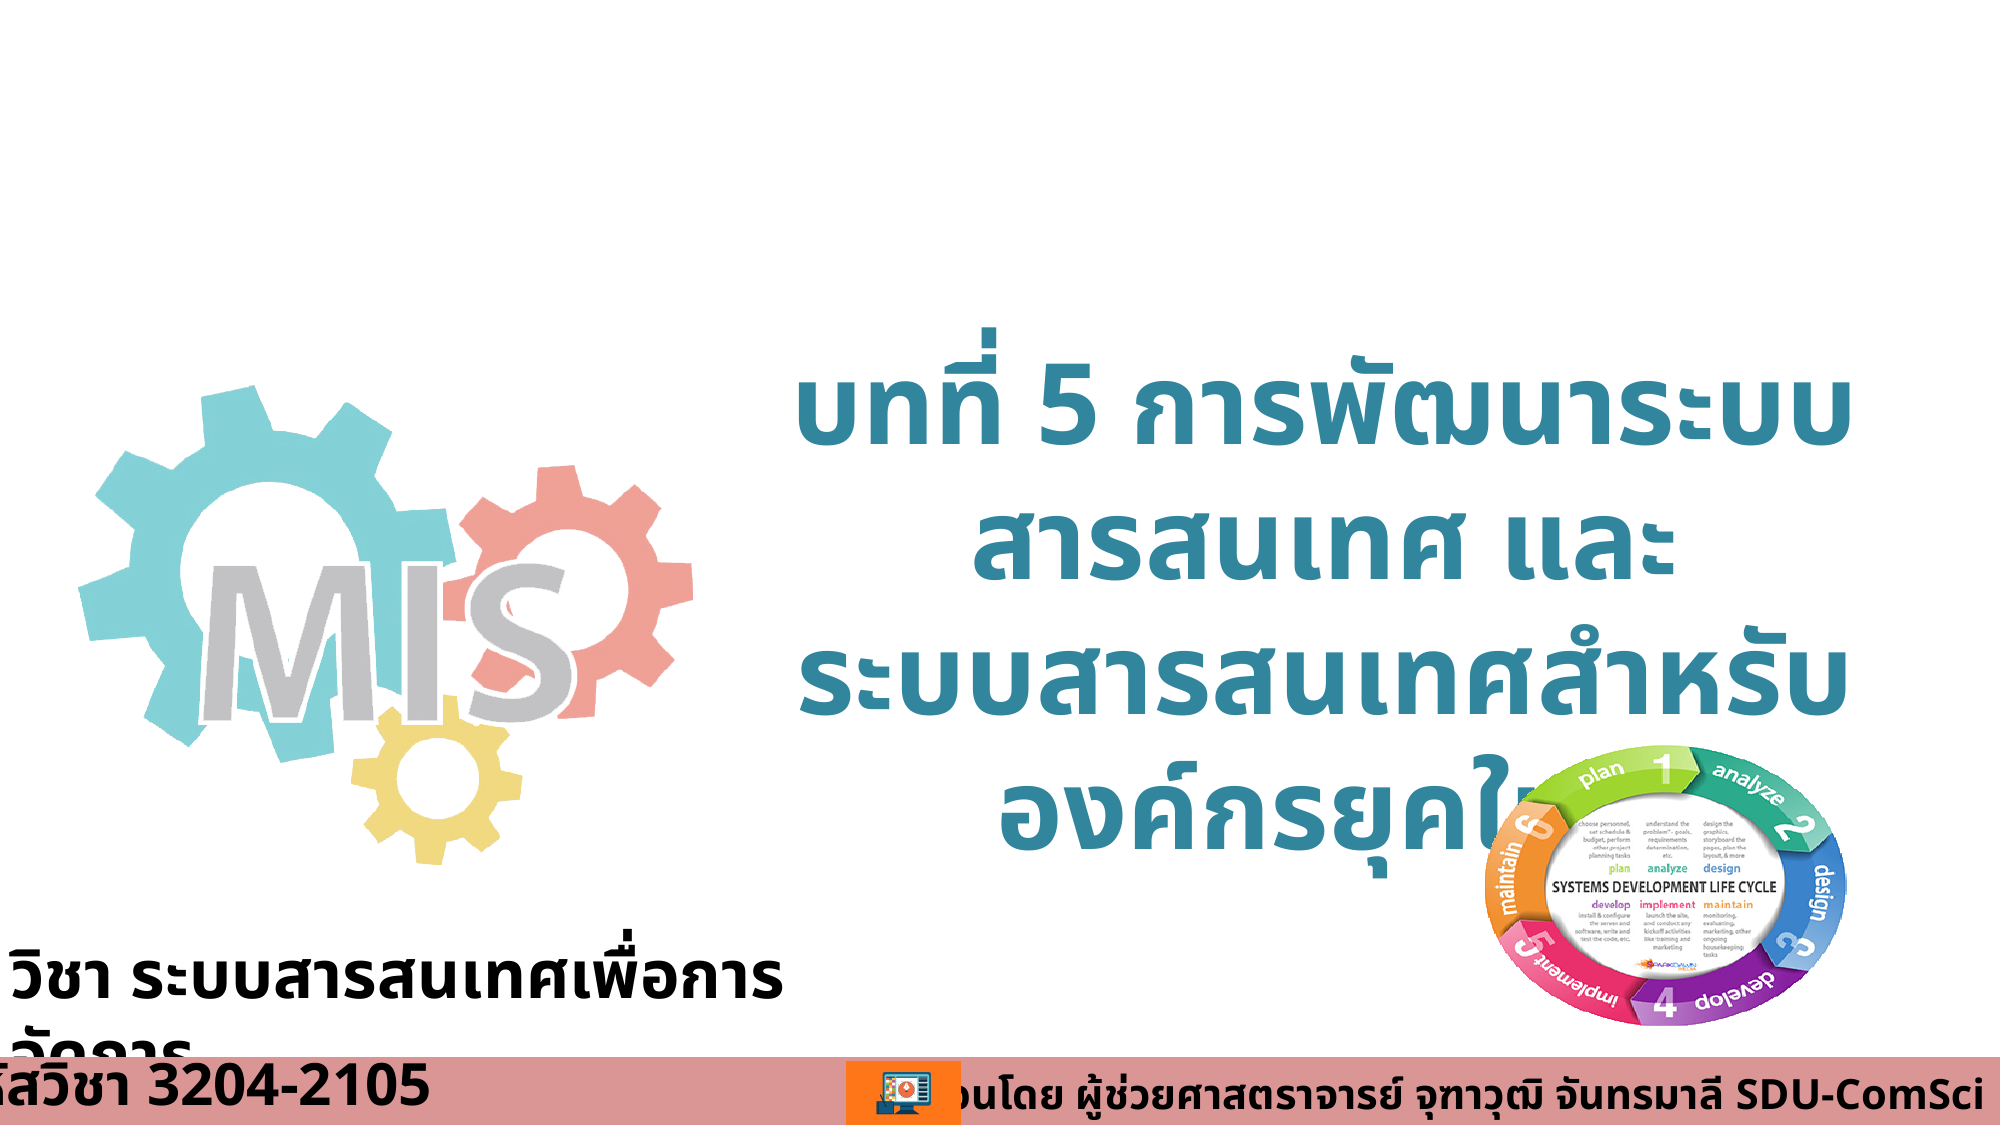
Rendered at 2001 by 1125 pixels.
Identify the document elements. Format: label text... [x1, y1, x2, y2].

text_box สอนโดย ผู้ช่วยศาสตราจารย์ จุฑาวุฒิ จันทรมาลี SDU-ComSci [447, 1055, 2000, 1125]
picture [846, 1060, 961, 1125]
text_box วิชา ระบบสารสนเทศเพื่อการจัดการ [0, 924, 901, 1055]
picture [78, 385, 693, 865]
text_box บทที่ 5 การพัฒนาระบบสารสนเทศ และ ระบบสารสนเทศสำหรับองค์กรยุคใหม่ [692, 324, 1957, 880]
text_box รหัสวิชา 3204-2105 [0, 1040, 447, 1125]
picture [1484, 745, 1847, 1026]
